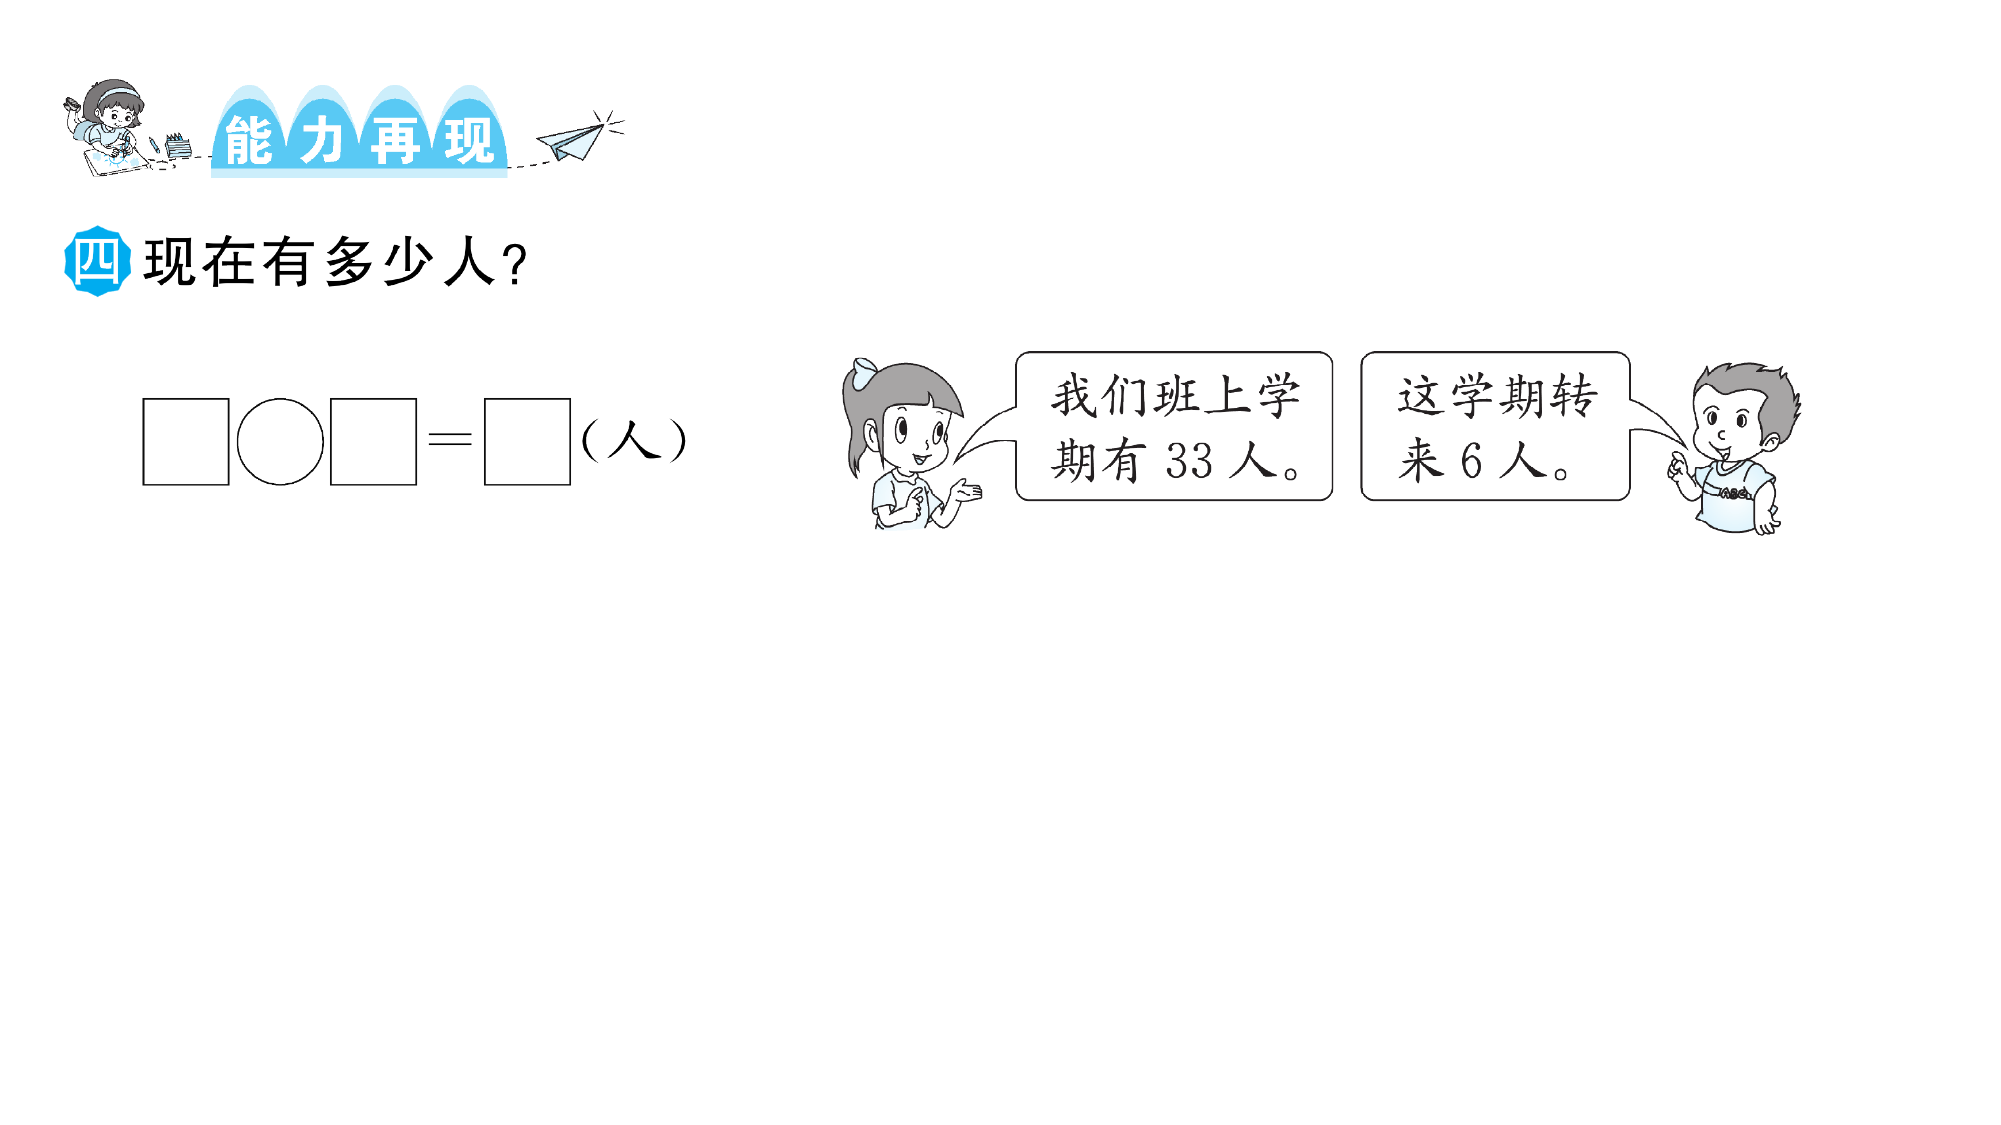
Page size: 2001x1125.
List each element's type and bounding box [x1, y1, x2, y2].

picture [58, 58, 1949, 561]
